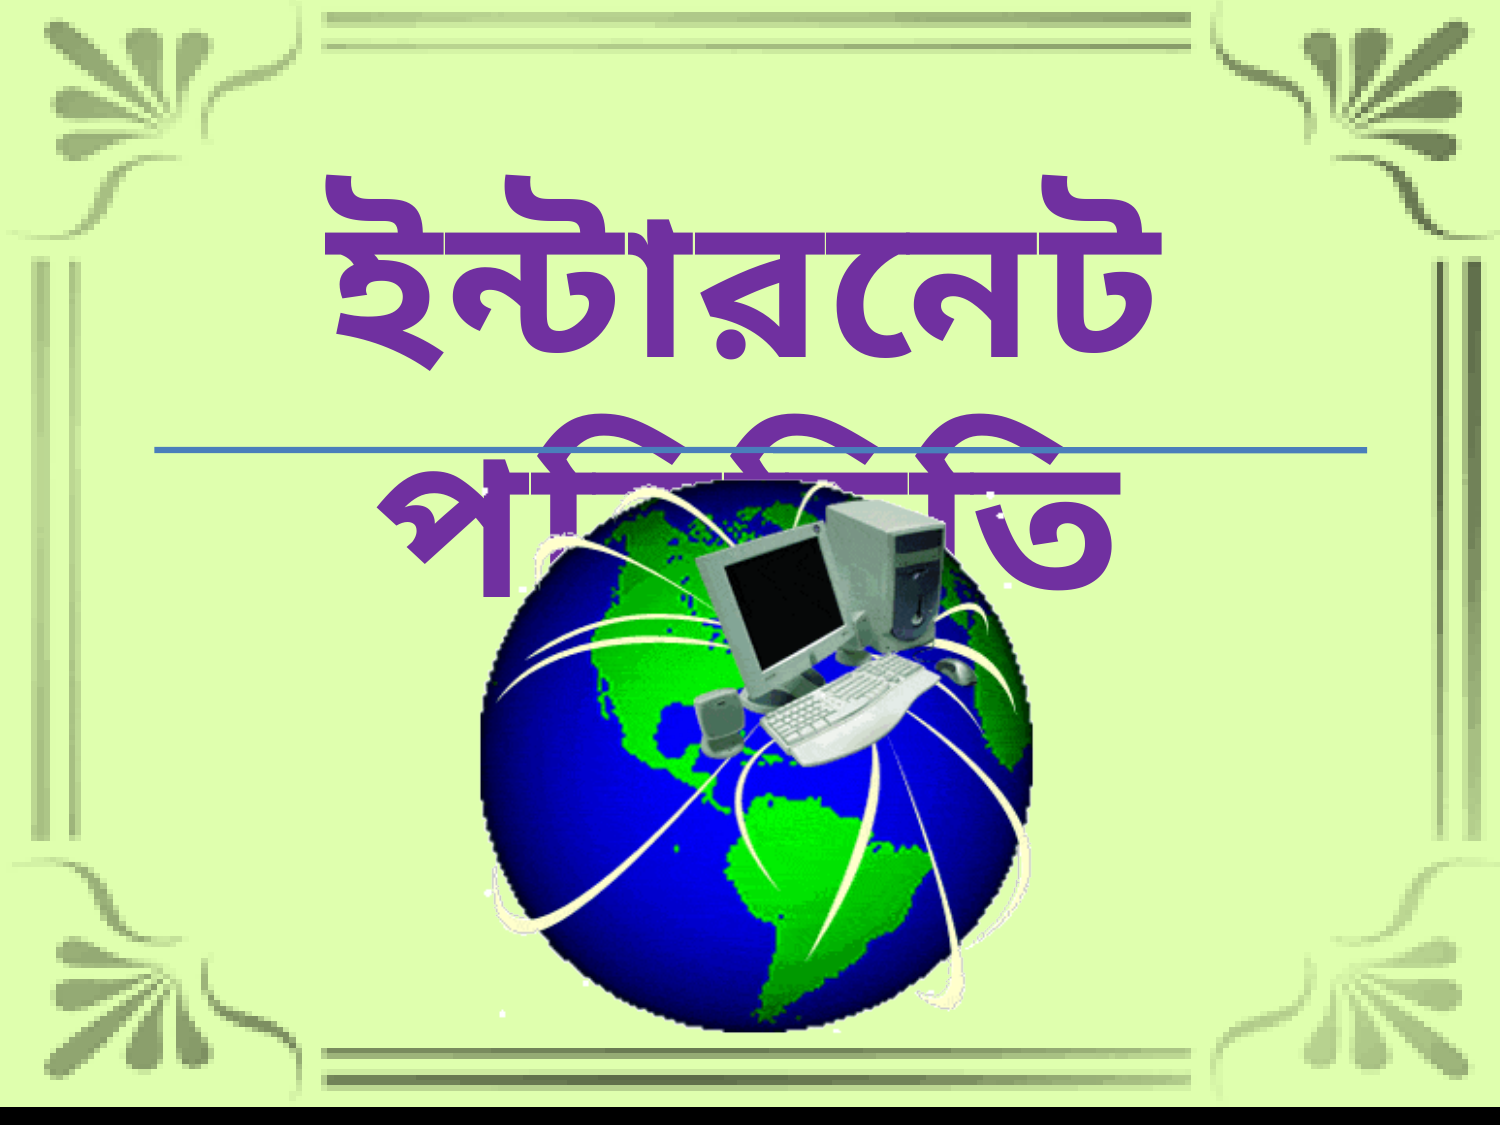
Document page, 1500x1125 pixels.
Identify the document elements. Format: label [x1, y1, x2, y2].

text_box [27, 149, 1466, 451]
picture [0, 0, 1500, 1108]
